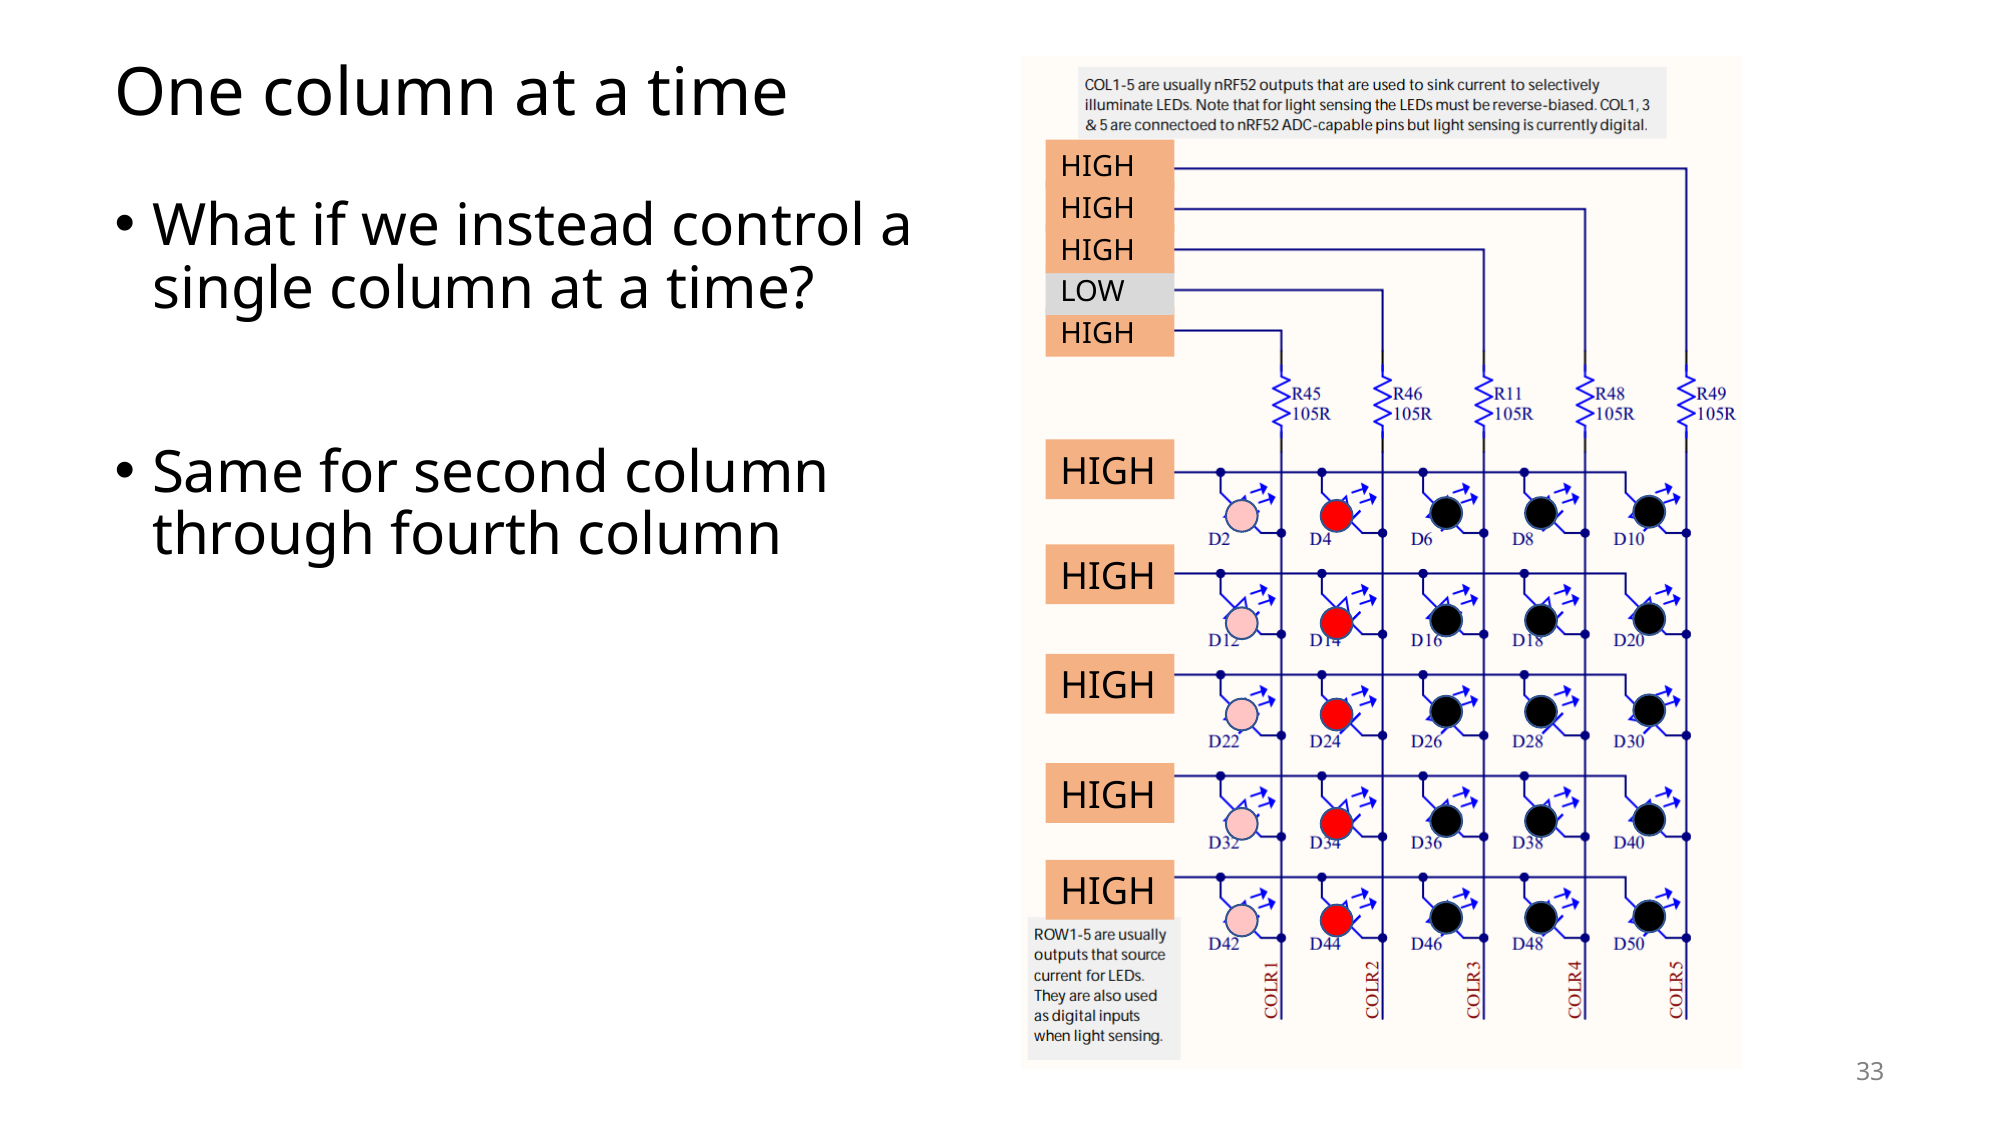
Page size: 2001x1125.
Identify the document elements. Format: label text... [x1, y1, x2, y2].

title One column at a time [99, 37, 1900, 150]
list What if we instead control a single column at a time? Same for second column through fourth column [99, 187, 979, 1013]
slide_number 33 [1749, 1042, 1900, 1103]
picture [1021, 56, 1742, 1069]
